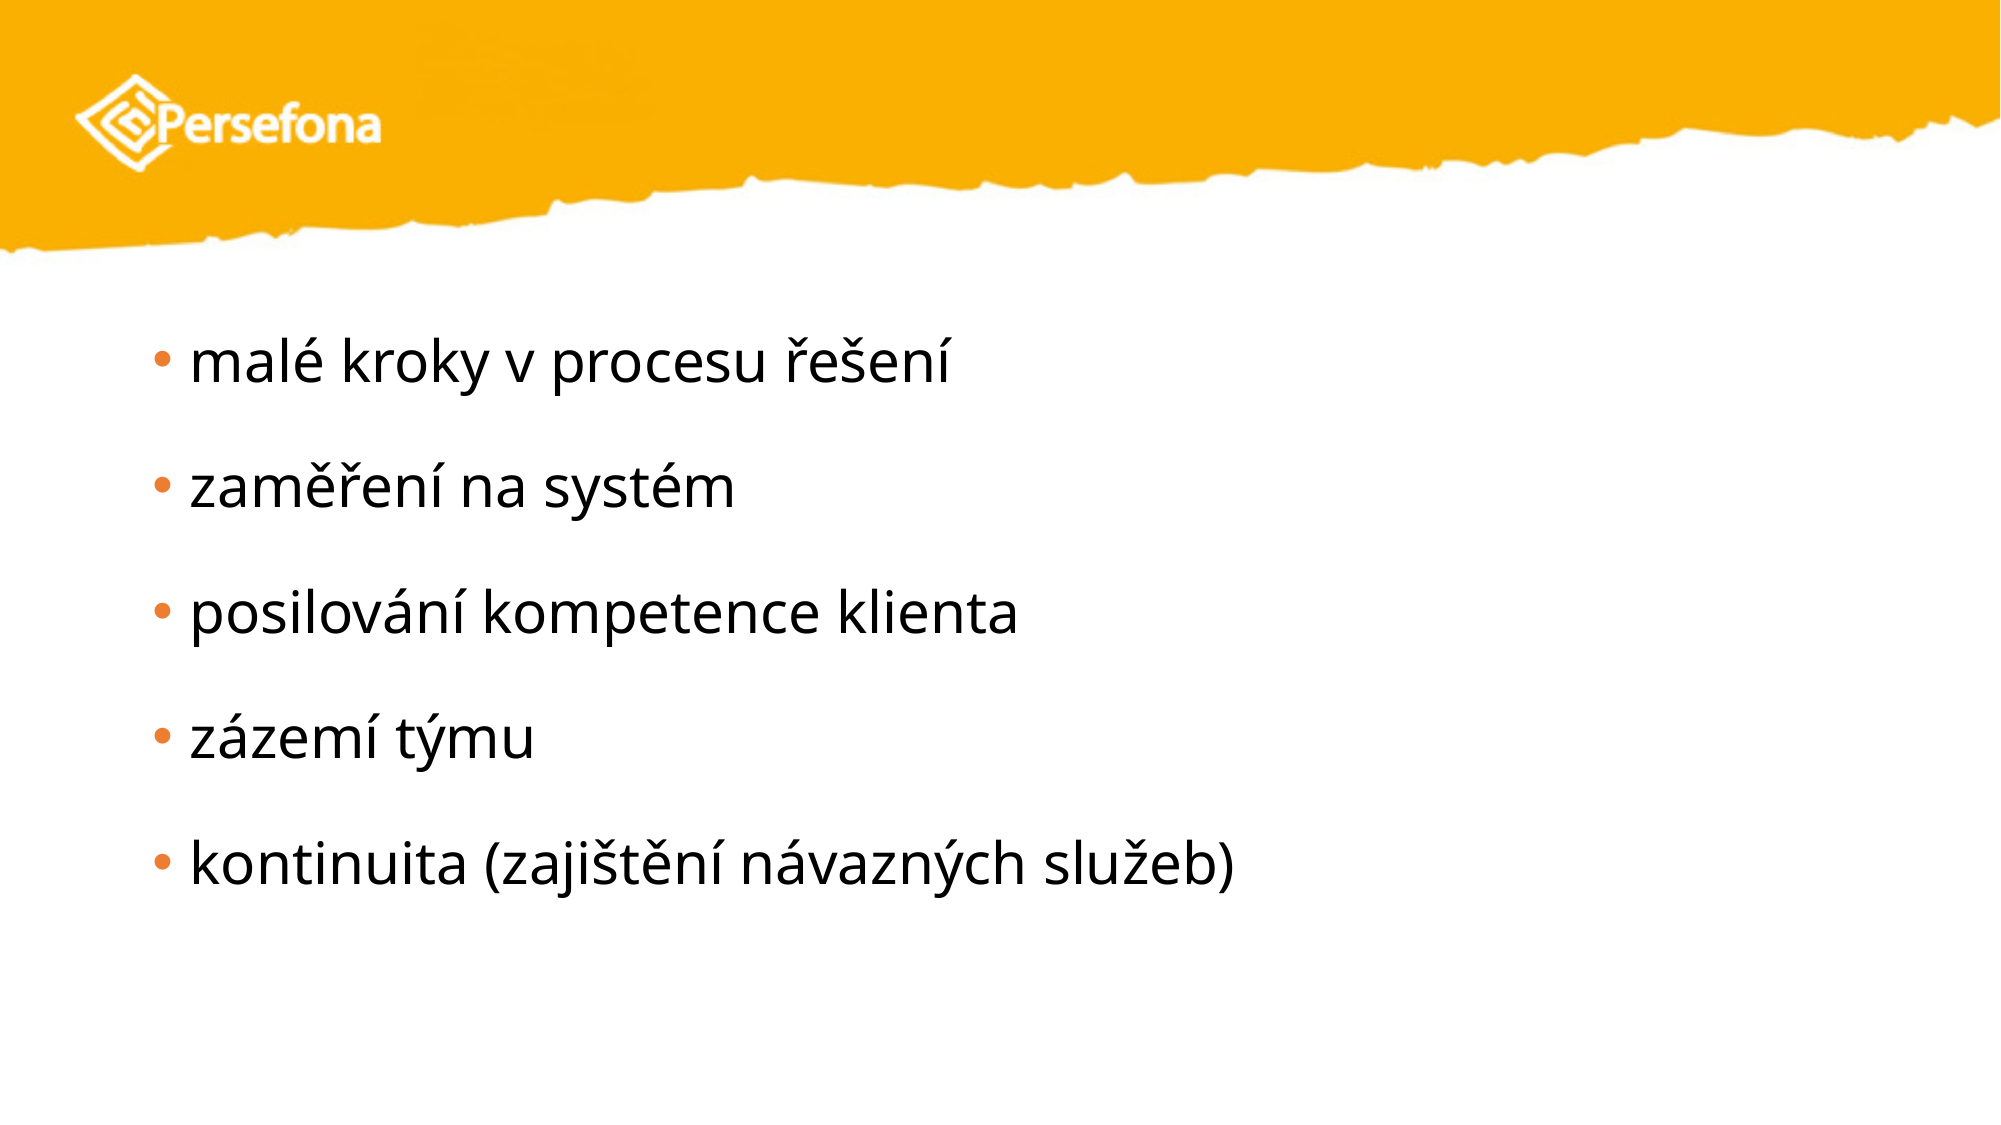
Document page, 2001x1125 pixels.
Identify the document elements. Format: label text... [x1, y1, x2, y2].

list malé kroky v procesu řešení zaměření na systém posilování kompetence klienta zázemí týmu kontinuita (zajištění návazných služeb) [137, 281, 1863, 1014]
picture [0, 0, 2001, 1125]
